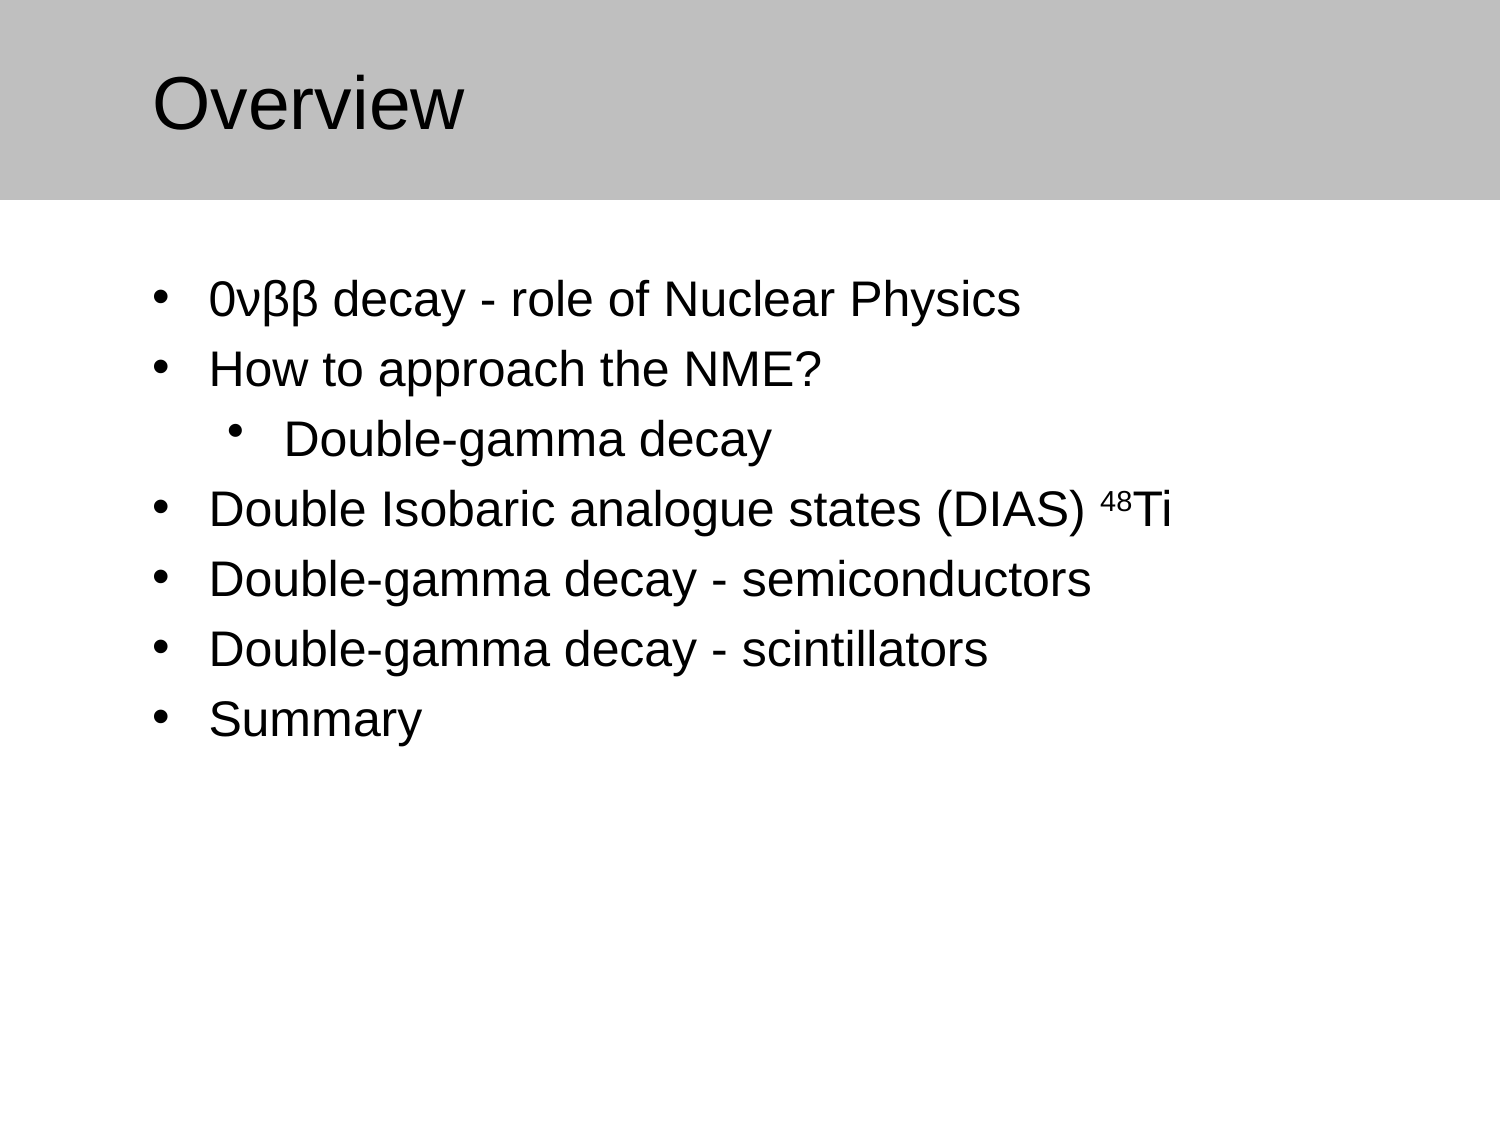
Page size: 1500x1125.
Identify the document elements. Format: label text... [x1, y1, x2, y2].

text_box 0νββ decay - role of Nuclear Physics How to approach the NME? Double-gamma decay Double Isobaric analogue states (DIAS) 48Ti Double-gamma decay - semiconductors Double-gamma decay - scintillators Summary [137, 259, 1364, 1006]
title Overview [137, 24, 1413, 176]
